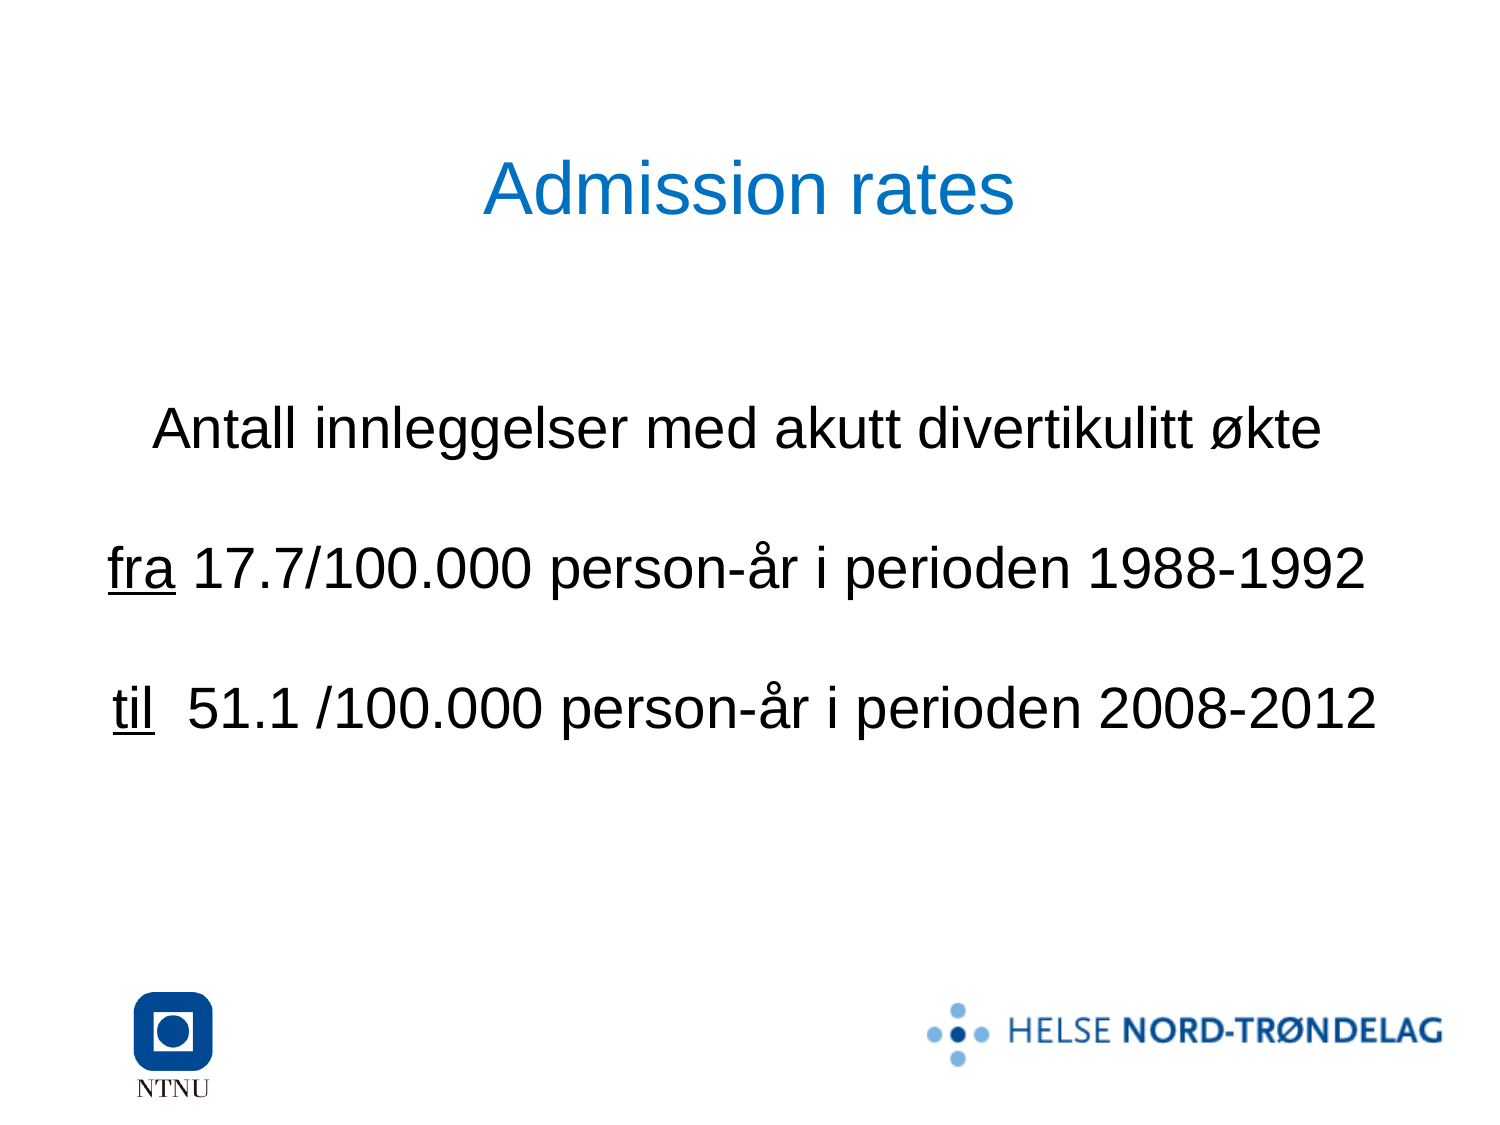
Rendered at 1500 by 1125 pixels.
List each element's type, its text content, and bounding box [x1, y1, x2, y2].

title Admission rates [112, 125, 1388, 244]
picture [926, 1003, 1484, 1067]
picture [111, 984, 234, 1107]
text_box Antall innleggelser med akutt divertikulitt økte fra 17.7/100.000 person-år i perioden 1988-1992 til 51.1 /100.000 person-år i perioden 2008-2012 [29, 382, 1447, 748]
